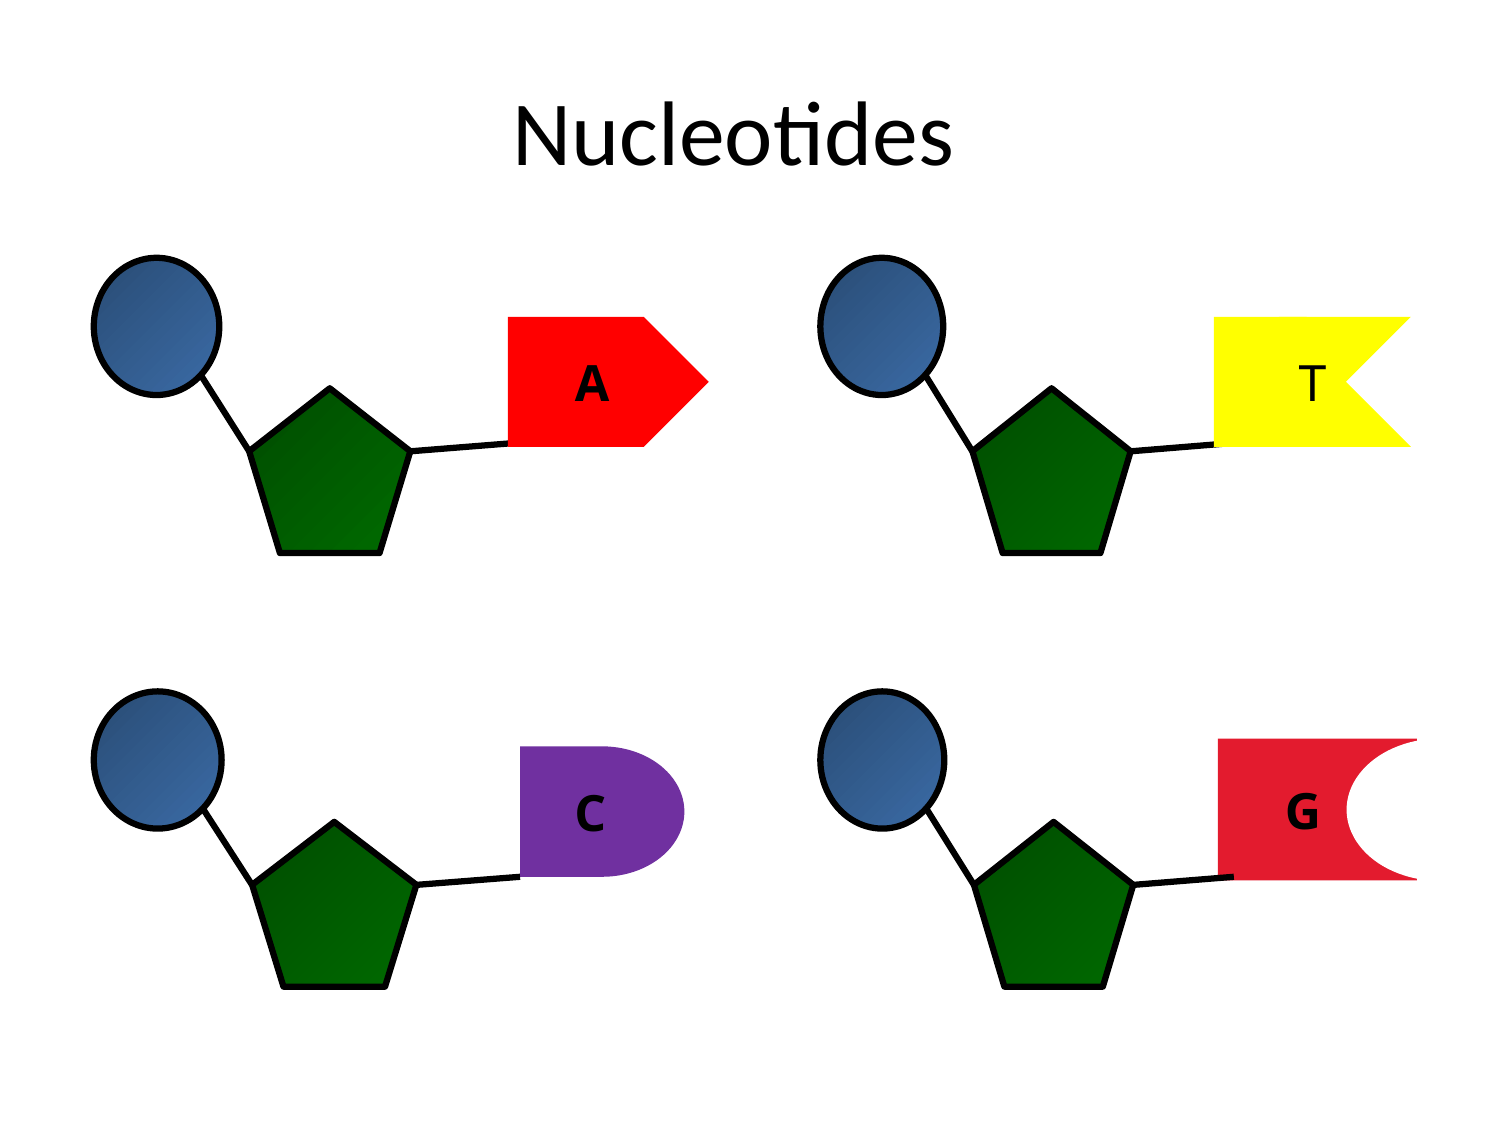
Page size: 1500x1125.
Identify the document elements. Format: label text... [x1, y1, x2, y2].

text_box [93, 691, 798, 987]
title Nucleotides [58, 35, 1409, 223]
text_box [93, 257, 798, 554]
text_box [820, 257, 1500, 554]
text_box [820, 691, 1500, 987]
